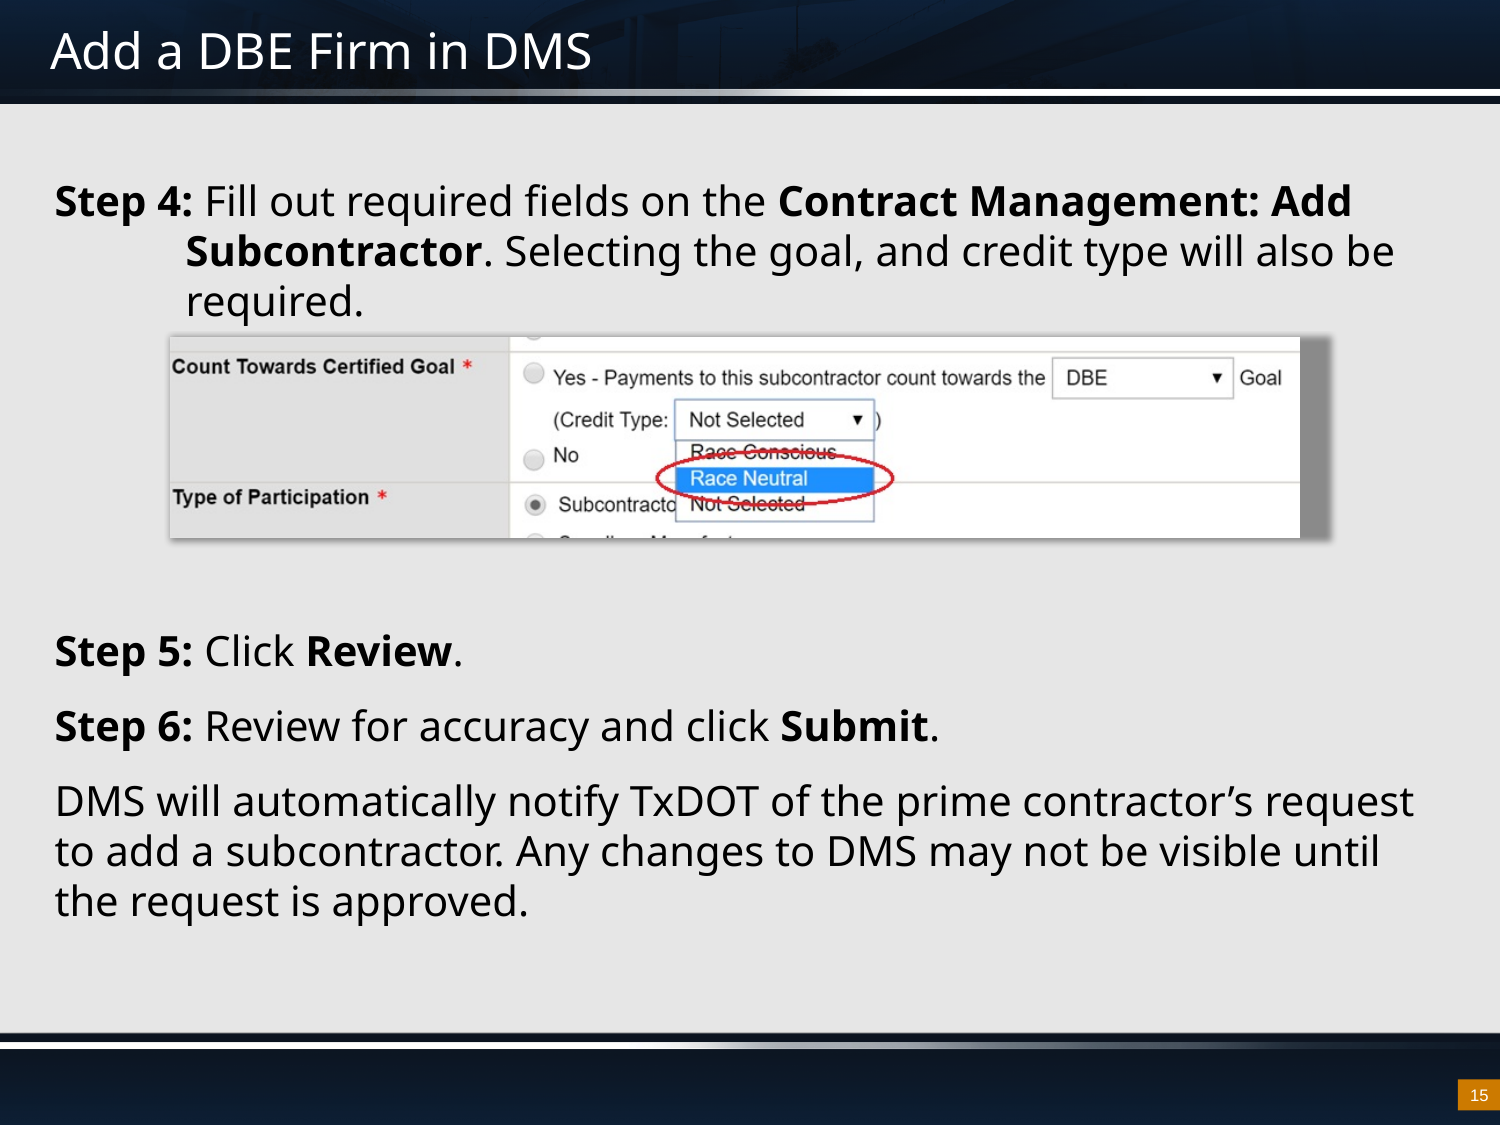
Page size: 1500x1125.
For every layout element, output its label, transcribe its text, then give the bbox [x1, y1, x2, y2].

slide_number 15 [1454, 1079, 1489, 1110]
title Add a DBE Firm in DMS [50, 12, 1421, 89]
picture [170, 337, 1300, 538]
picture [0, 0, 1500, 104]
picture [0, 1032, 1500, 1125]
list Step 4: Fill out required fields on the Contract Management: Add Subcontractor. Selecting the goal, and credit type will also be required. Step 5: Click Review. Step 6: Review for accuracy and click Submit. DMS will automatically notify TxDOT of the prime contractor’s request to add a subcontractor. Any changes to DMS may not be visible until the request is approved. [54, 174, 1446, 1025]
